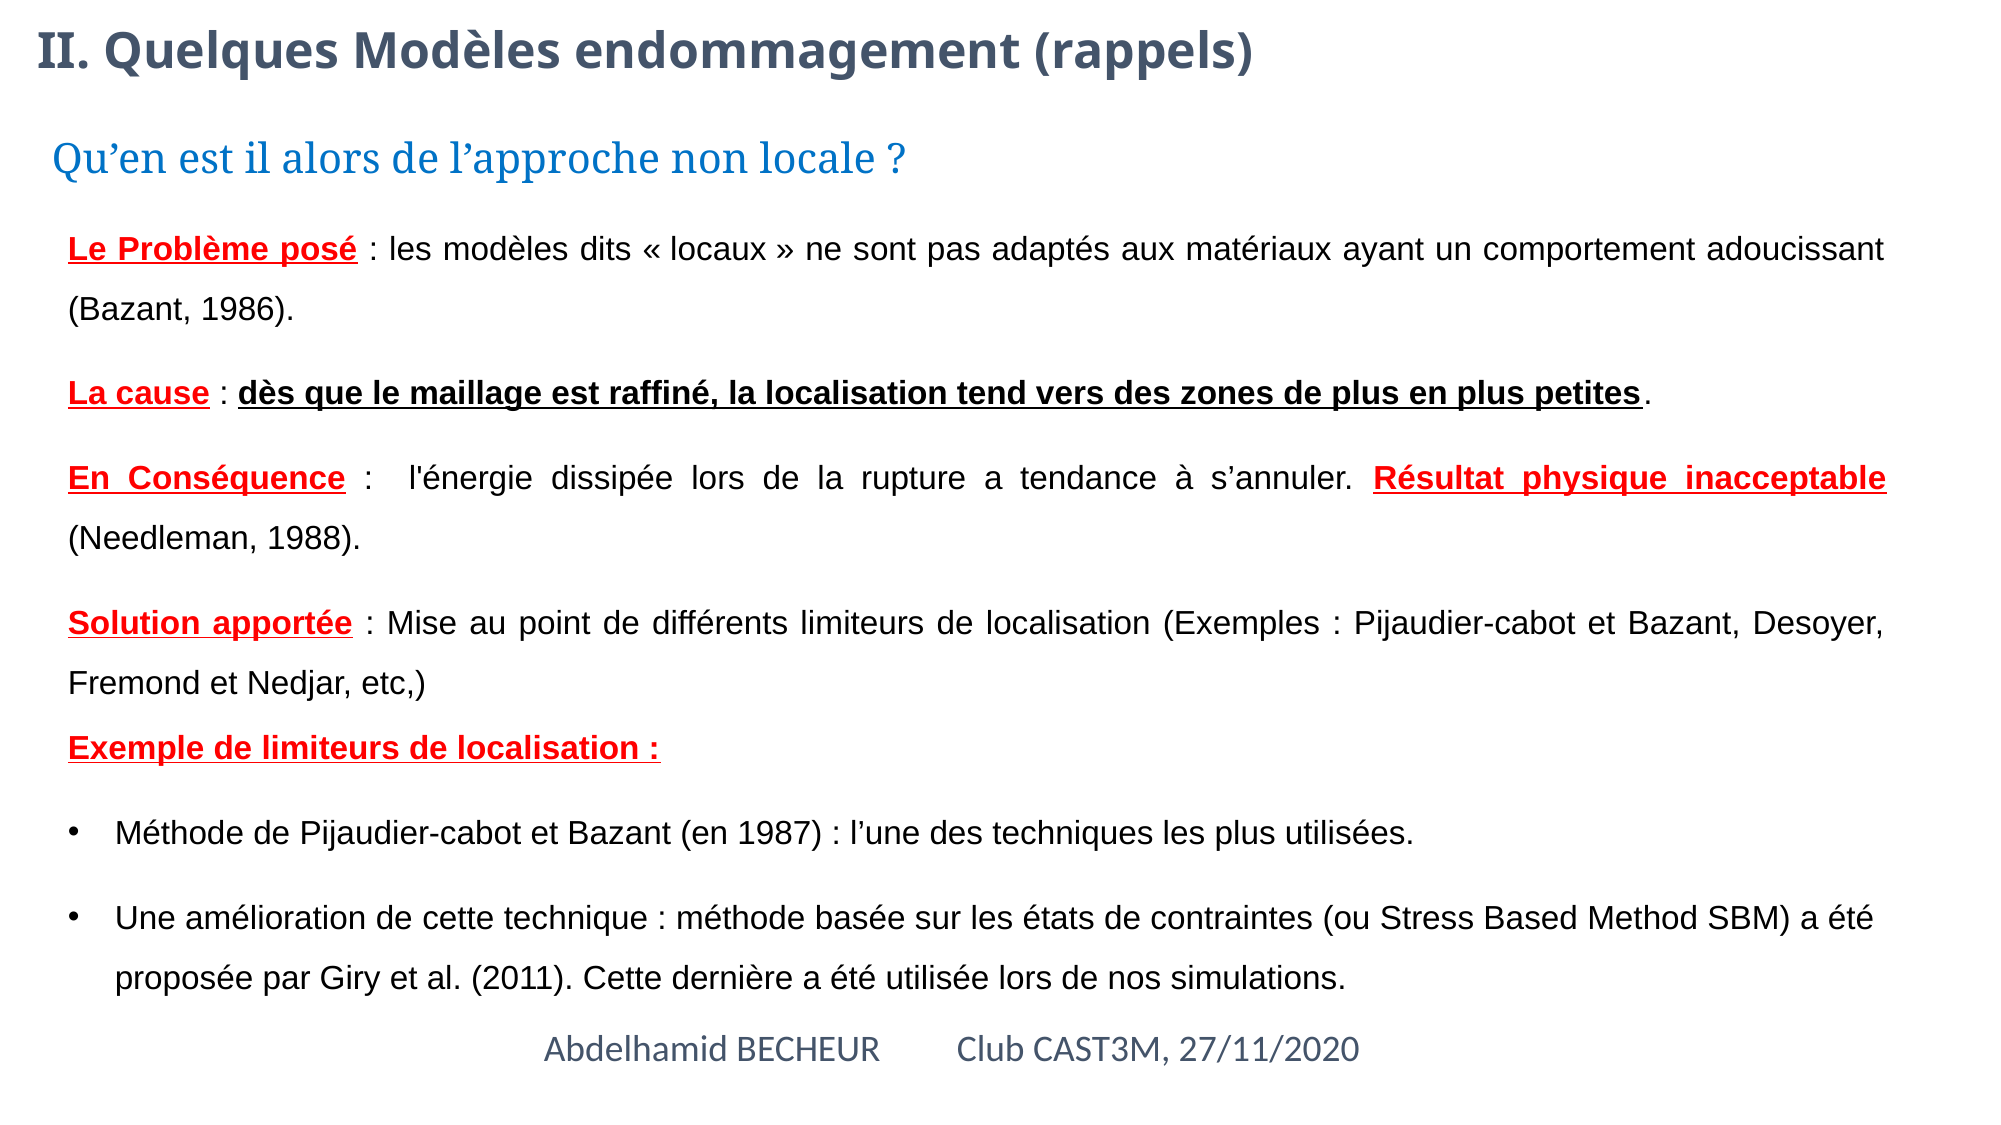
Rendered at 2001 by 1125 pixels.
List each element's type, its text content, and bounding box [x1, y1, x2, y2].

text_box Qu’en est il alors de l’approche non locale ? [37, 124, 1934, 190]
text_box Le Problème posé : les modèles dits « locaux » ne sont pas adaptés aux matériaux ayant un comportement adoucissant (Bazant, 1986). La cause : dès que le maillage est raffiné, la localisation tend vers des zones de plus en plus petites. En Conséquence : l'énergie dissipée lors de la rupture a tendance à s’annuler. Résultat physique inacceptable (Needleman, 1988). Solution apportée : Mise au point de différents limiteurs de localisation (Exemples : Pijaudier-cabot et Bazant, Desoyer, Fremond et Nedjar, etc,) Exemple de limiteurs de localisation : Méthode de Pijaudier-cabot et Bazant (en 1987) : l’une des techniques les plus utilisées. Une amélioration de cette technique : méthode basée sur les états de contraintes (ou Stress Based Method SBM) a été proposée par Giry et al. (2011). Cette dernière a été utilisée lors de nos simulations. [53, 199, 1902, 1004]
text_box Abdelhamid BECHEUR Club CAST3M, 27/11/2020 [529, 1016, 1391, 1077]
title II. Quelques Modèles endommagement (rappels) [22, 20, 1925, 88]
